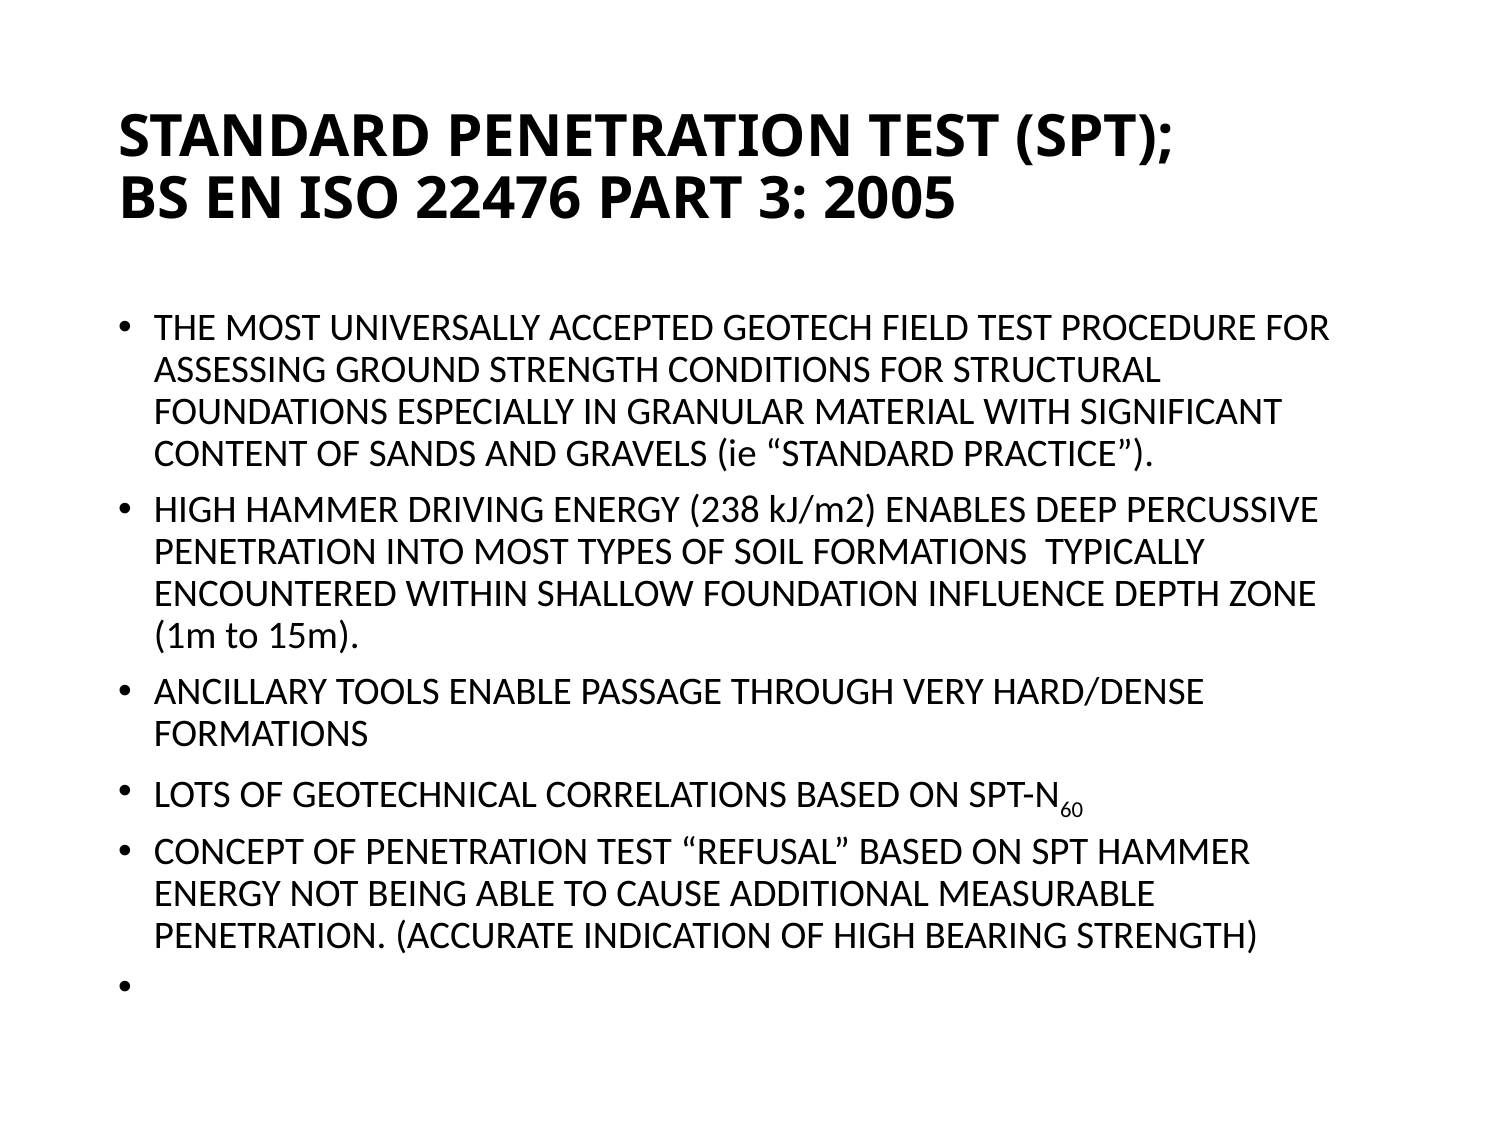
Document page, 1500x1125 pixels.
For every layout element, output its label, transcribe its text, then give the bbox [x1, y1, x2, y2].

title STANDARD PENETRATION TEST (SPT); BS EN ISO 22476 PART 3: 2005 [103, 59, 1397, 278]
list THE MOST UNIVERSALLY ACCEPTED GEOTECH FIELD TEST PROCEDURE FOR ASSESSING GROUND STRENGTH CONDITIONS FOR STRUCTURAL FOUNDATIONS ESPECIALLY IN GRANULAR MATERIAL WITH SIGNIFICANT CONTENT OF SANDS AND GRAVELS (ie “STANDARD PRACTICE”). HIGH HAMMER DRIVING ENERGY (238 kJ/m2) ENABLES DEEP PERCUSSIVE PENETRATION INTO MOST TYPES OF SOIL FORMATIONS TYPICALLY ENCOUNTERED WITHIN SHALLOW FOUNDATION INFLUENCE DEPTH ZONE (1m to 15m). ANCILLARY TOOLS ENABLE PASSAGE THROUGH VERY HARD/DENSE FORMATIONS LOTS OF GEOTECHNICAL CORRELATIONS BASED ON SPT-N60 CONCEPT OF PENETRATION TEST “REFUSAL” BASED ON SPT HAMMER ENERGY NOT BEING ABLE TO CAUSE ADDITIONAL MEASURABLE PENETRATION. (ACCURATE INDICATION OF HIGH BEARING STRENGTH) [103, 299, 1397, 1014]
